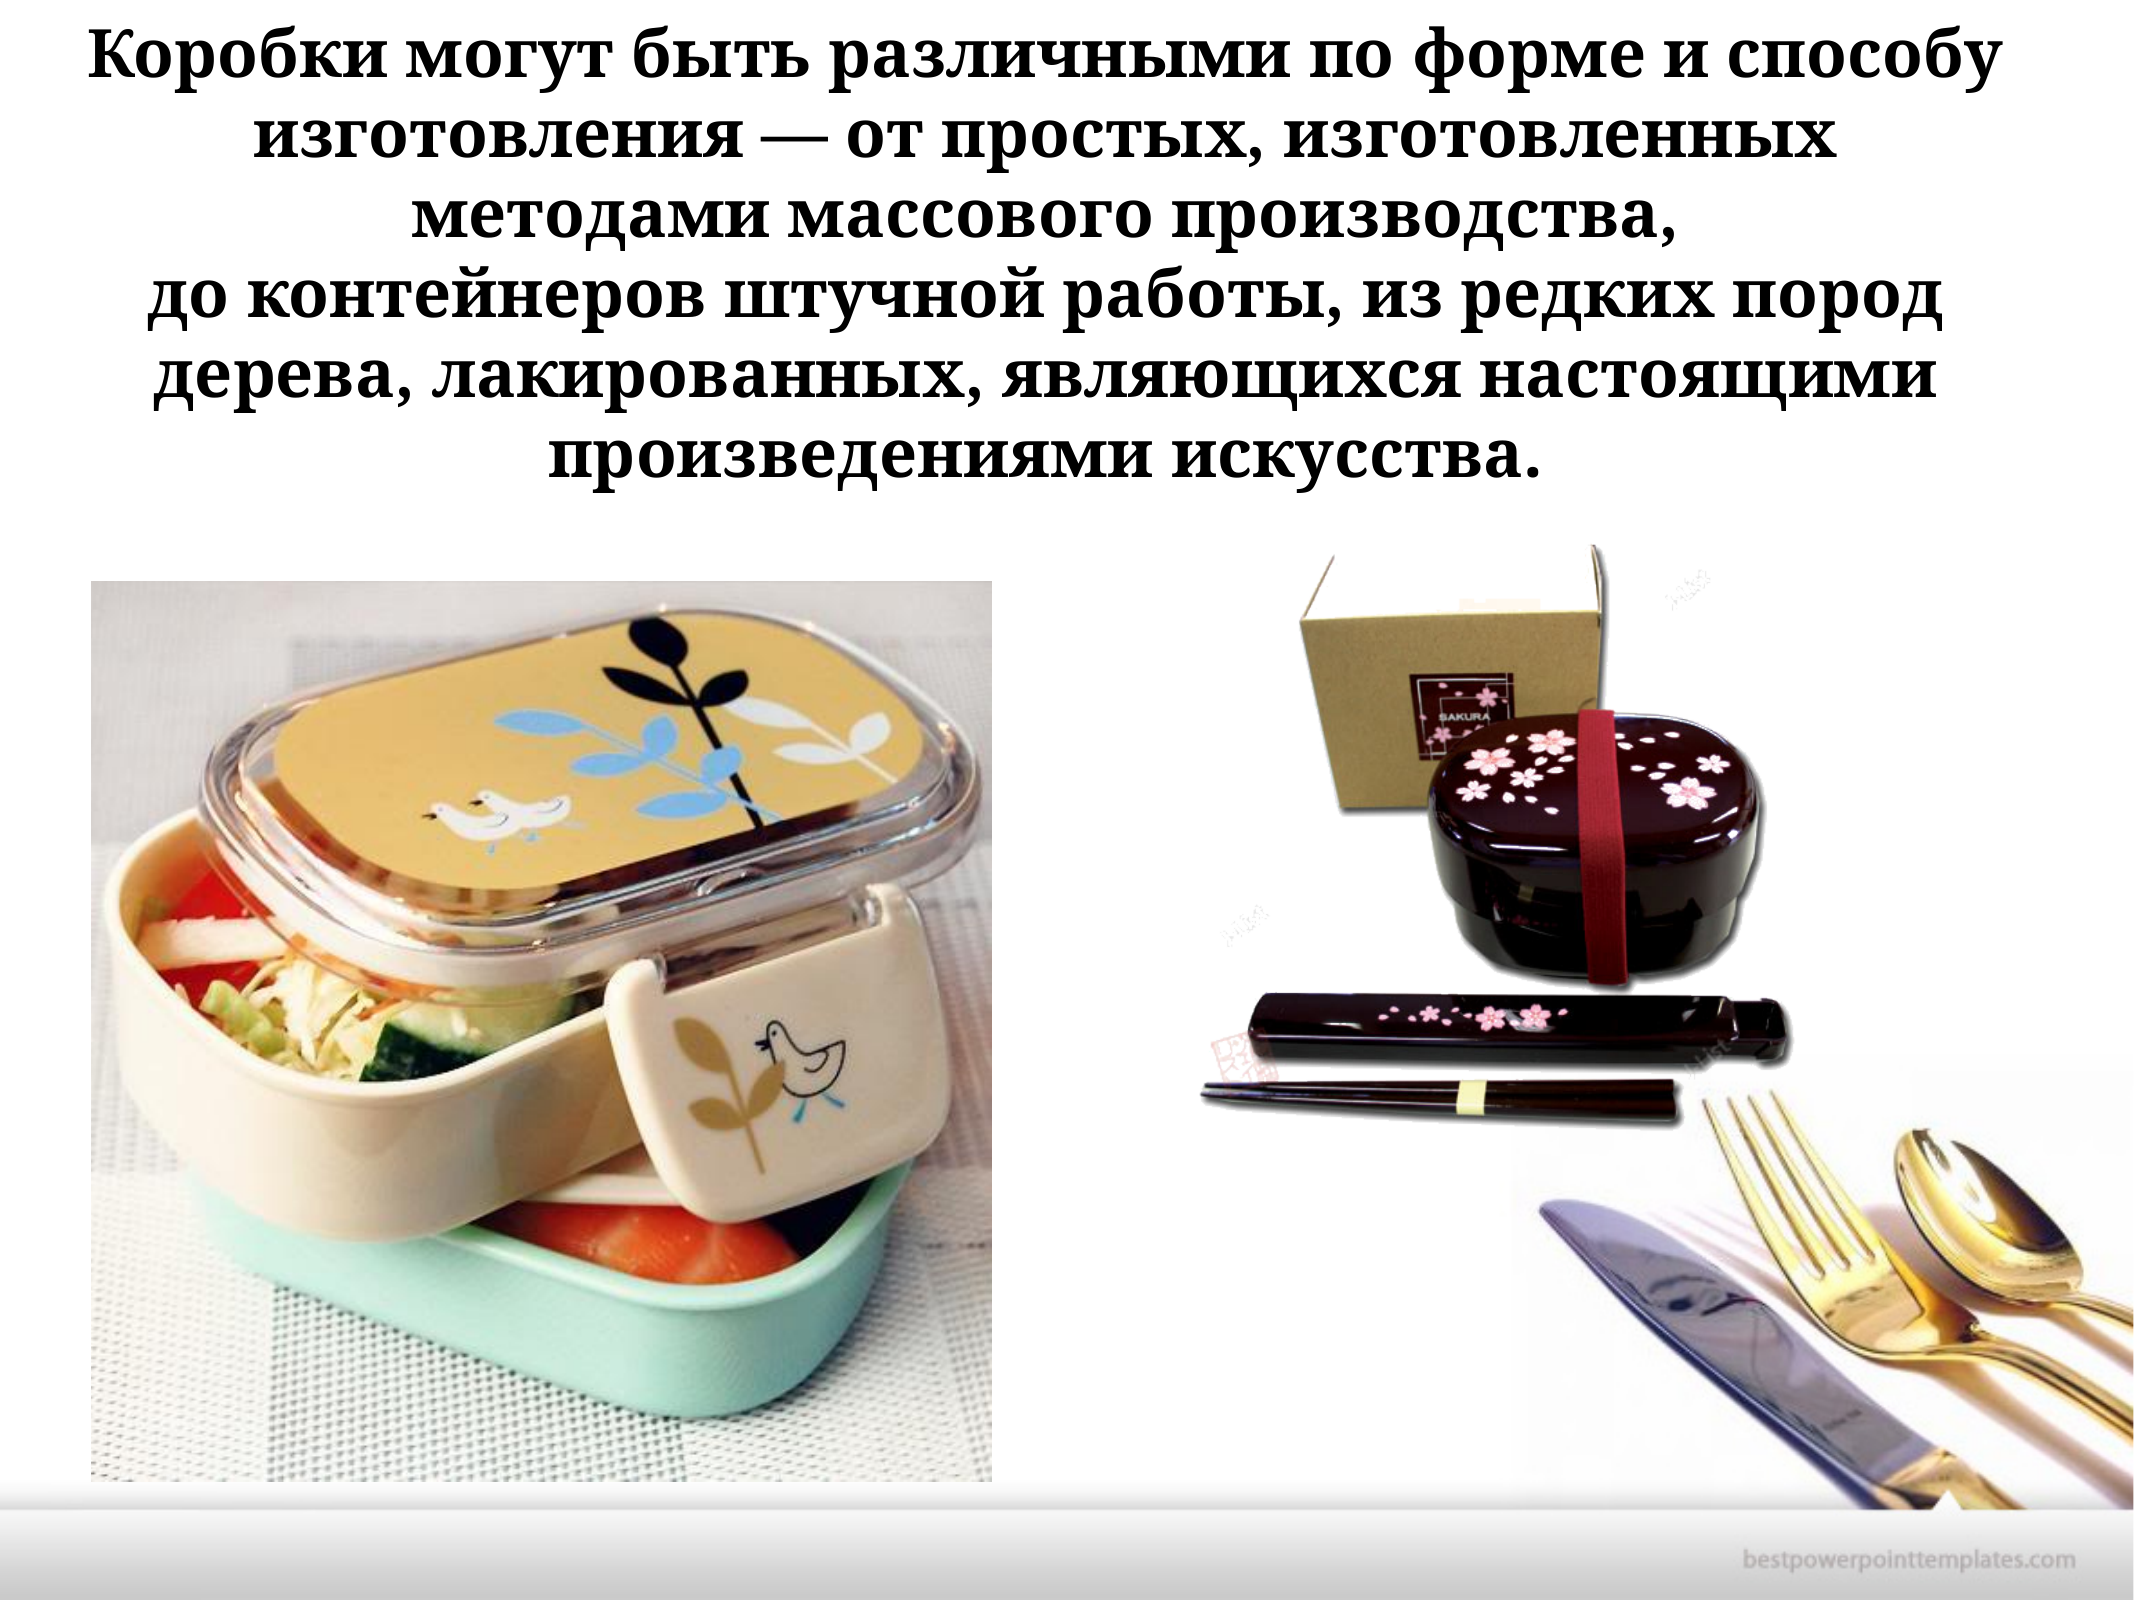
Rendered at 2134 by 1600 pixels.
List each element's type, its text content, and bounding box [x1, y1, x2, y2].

picture [0, 0, 2134, 1600]
text_box Коробки могут быть различными по форме и способу изготовления — от простых, изготовленных методами массового производства, до контейнеров штучной работы, из редких пород дерева, лакированных, являющихся настоящими произведениями искусства. [0, 0, 2092, 502]
